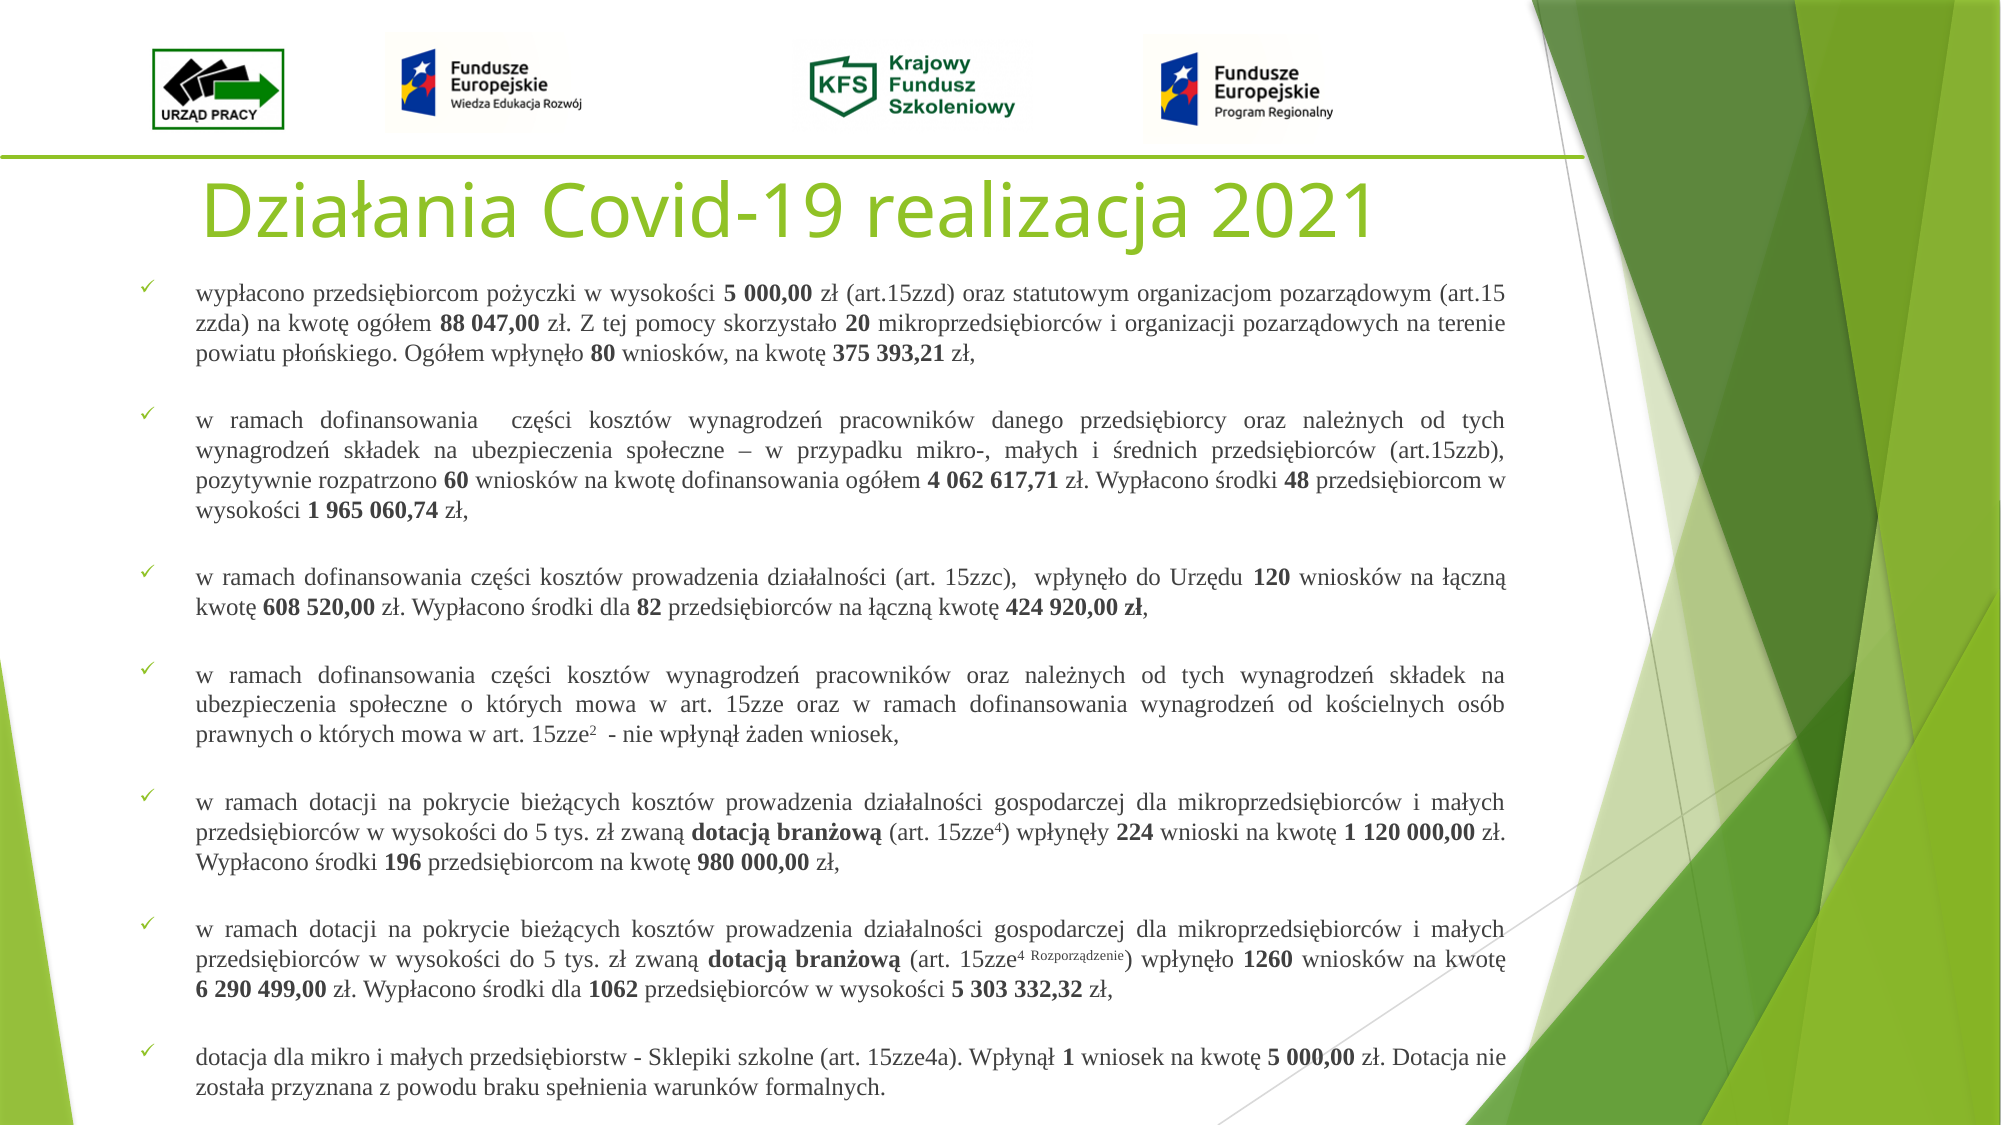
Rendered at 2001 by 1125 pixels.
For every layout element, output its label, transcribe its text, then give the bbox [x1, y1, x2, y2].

picture [0, 154, 1585, 160]
picture [385, 31, 599, 133]
picture [149, 44, 287, 133]
picture [1143, 33, 1352, 144]
picture [791, 39, 1034, 135]
title Działania Covid-19 realizacja 2021 [86, 171, 1498, 269]
list wypłacono przedsiębiorcom pożyczki w wysokości 5 000,00 zł (art.15zzd) oraz statutowym organizacjom pozarządowym (art.15 zzda) na kwotę ogółem 88 047,00 zł. Z tej pomocy skorzystało 20 mikroprzedsiębiorców i organizacji pozarządowych na terenie powiatu płońskiego. Ogółem wpłynęło 80 wniosków, na kwotę 375 393,21 zł, w ramach dofinansowania części kosztów wynagrodzeń pracowników danego przedsiębiorcy oraz należnych od tych wynagrodzeń składek na ubezpieczenia społeczne – w przypadku mikro-, małych i średnich przedsiębiorców (art.15zzb), pozytywnie rozpatrzono 60 wniosków na kwotę dofinansowania ogółem 4 062 617,71 zł. Wypłacono środki 48 przedsiębiorcom w wysokości 1 965 060,74 zł, w ramach dofinansowania części kosztów prowadzenia działalności (art. 15zzc), wpłynęło do Urzędu 120 wniosków na łączną kwotę 608 520,00 zł. Wypłacono środki dla 82 przedsiębiorców na łączną kwotę 424 920,00 zł, w ramach dofinansowania części kosztów wynagrodzeń pracowników oraz należnych od tych wynagrodzeń składek na ubezpieczenia społeczne o których mowa w art. 15zze oraz w ramach dofinansowania wynagrodzeń od kościelnych osób prawnych o których mowa w art. 15zze2 - nie wpłynął żaden wniosek, w ramach dotacji na pokrycie bieżących kosztów prowadzenia działalności gospodarczej dla mikroprzedsiębiorców i małych przedsiębiorców w wysokości do 5 tys. zł zwaną dotacją branżową (art. 15zze4) wpłynęły 224 wnioski na kwotę 1 120 000,00 zł. Wypłacono środki 196 przedsiębiorcom na kwotę 980 000,00 zł, w ramach dotacji na pokrycie bieżących kosztów prowadzenia działalności gospodarczej dla mikroprzedsiębiorców i małych przedsiębiorców w wysokości do 5 tys. zł zwaną dotacją branżową (art. 15zze4 Rozporządzenie) wpłynęło 1260 wniosków na kwotę 6 290 499,00 zł. Wypłacono środki dla 1062 przedsiębiorców w wysokości 5 303 332,32 zł, dotacja dla mikro i małych przedsiębiorstw - Sklepiki szkolne (art. 15zze4a). Wpłynął 1 wniosek na kwotę 5 000,00 zł. Dotacja nie została przyznana z powodu braku spełnienia warunków formalnych. [124, 268, 1522, 1111]
